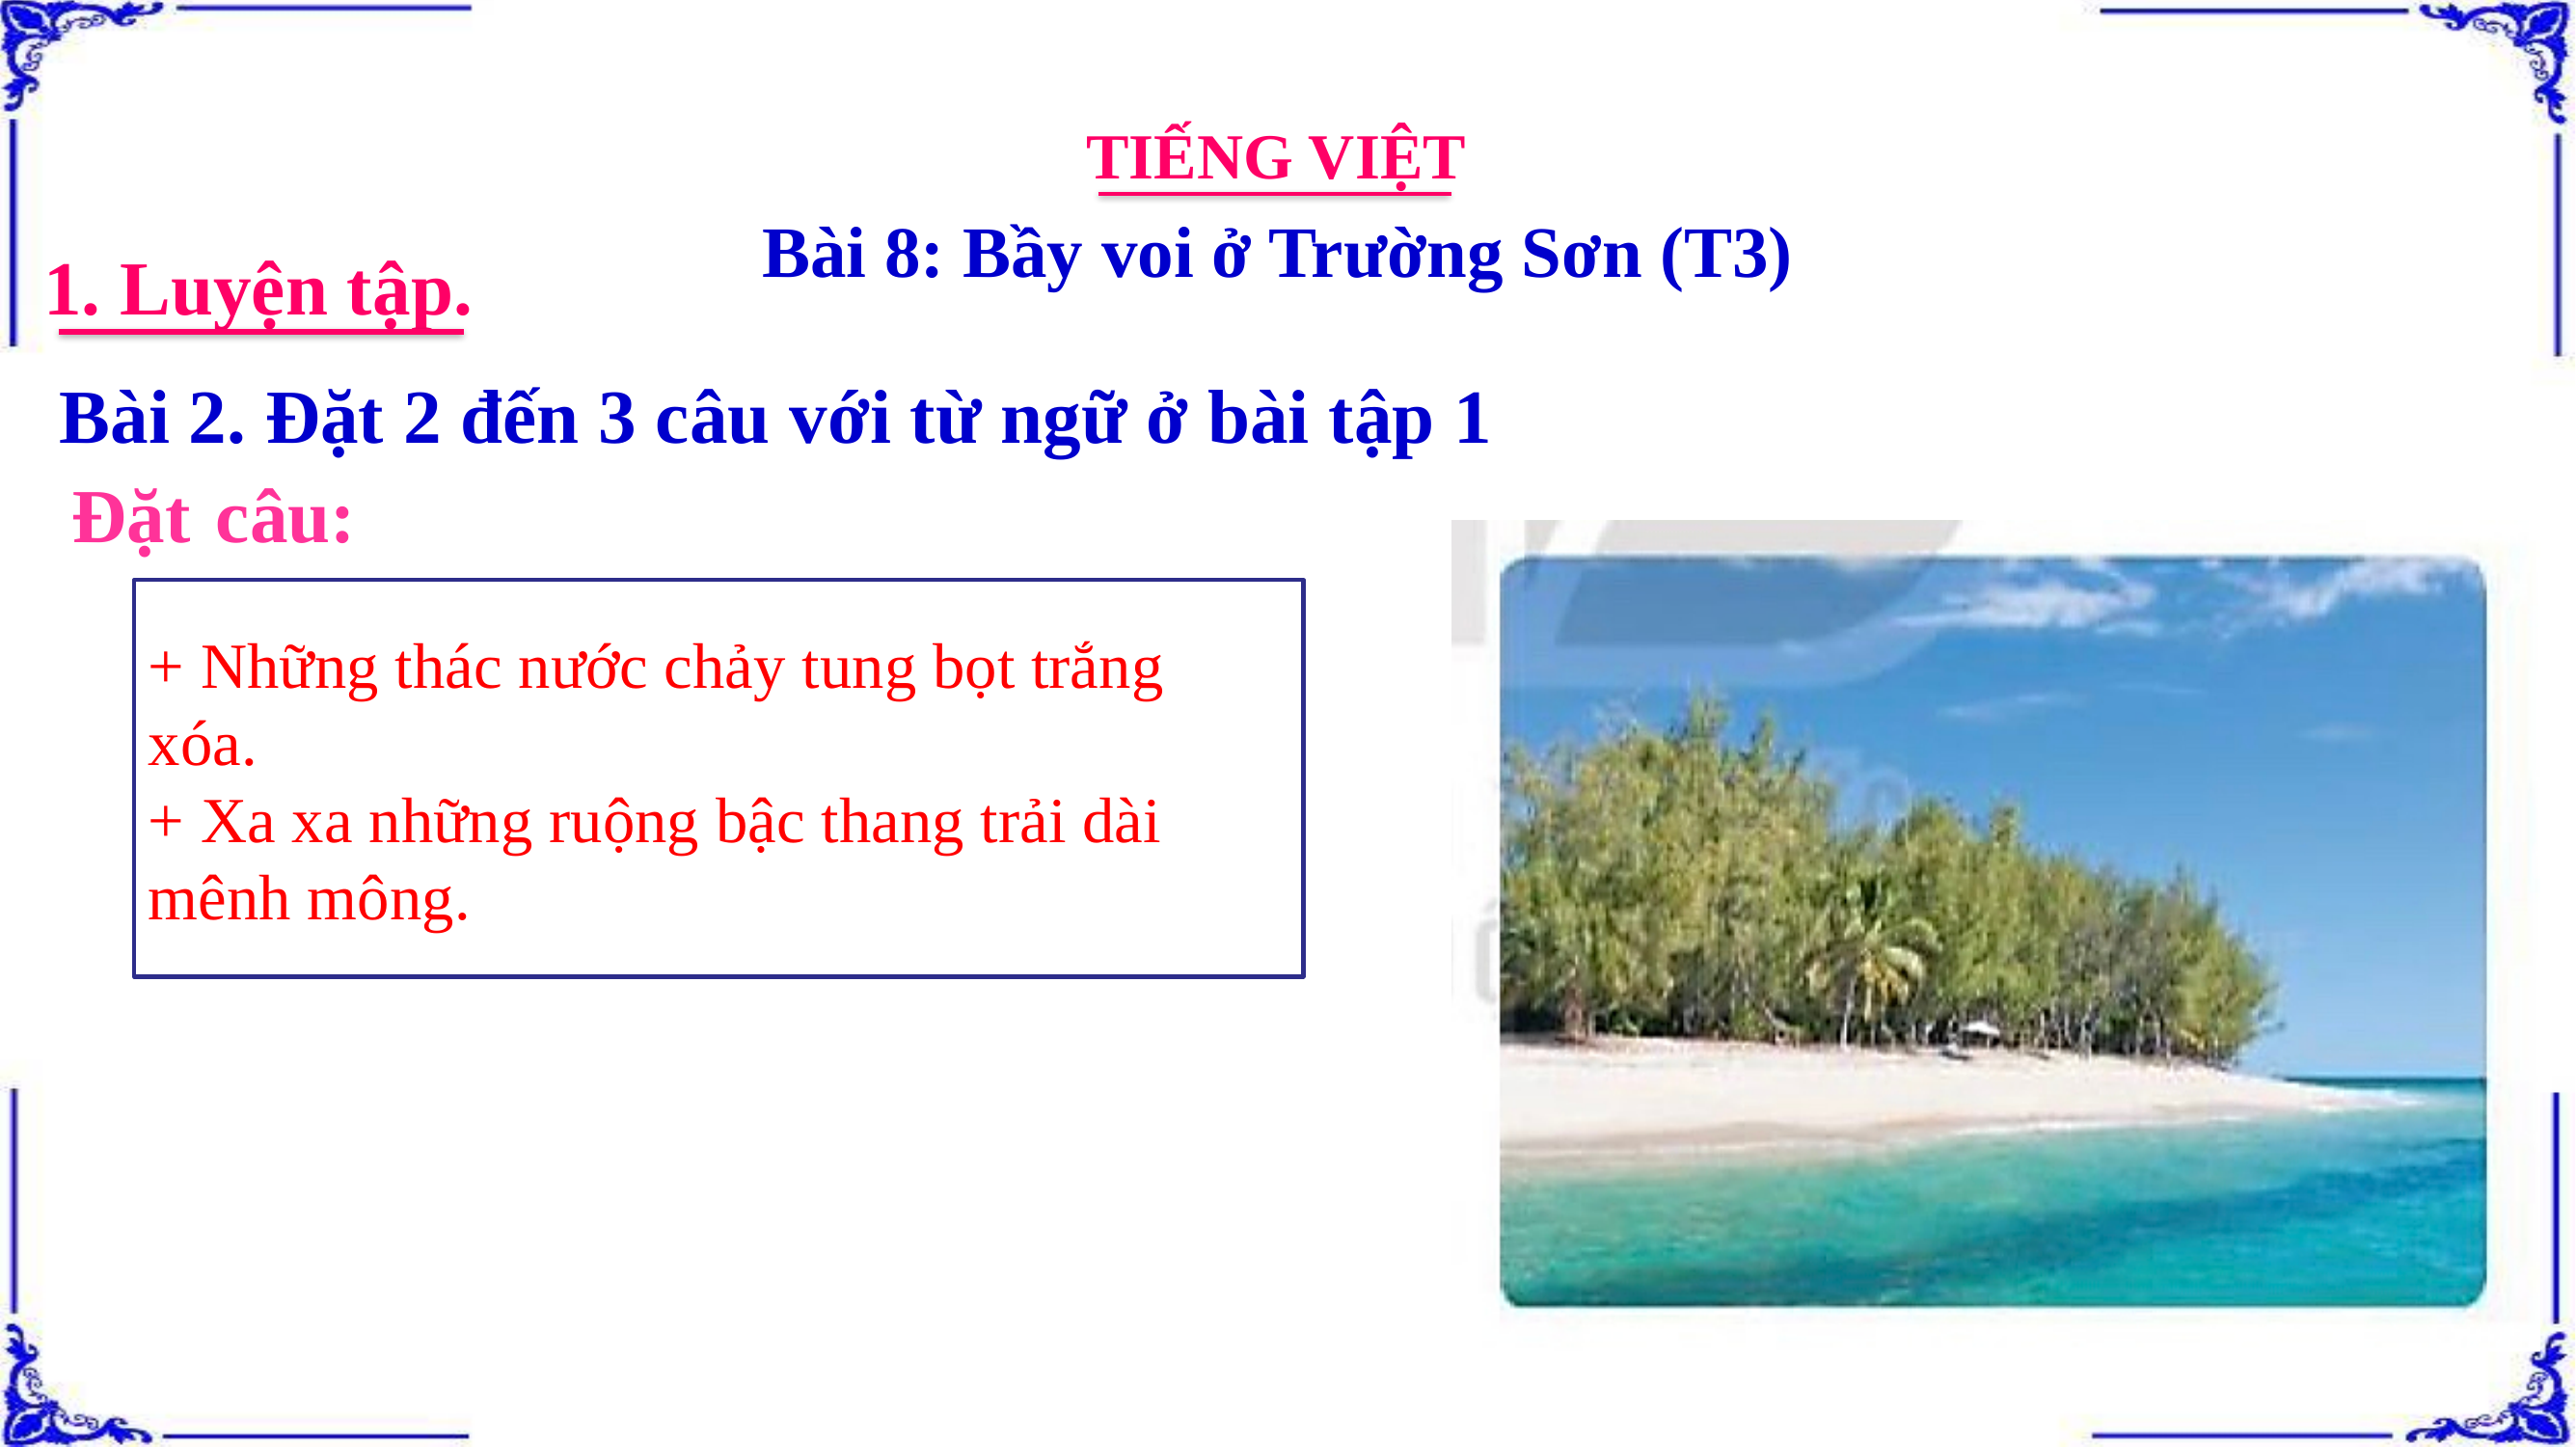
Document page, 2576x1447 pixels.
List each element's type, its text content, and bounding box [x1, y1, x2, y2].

text_box Bài 8: Bầy voi ở Trường Sơn (T3) [747, 197, 1808, 299]
picture [0, 0, 2576, 1447]
text_box Bài 2. Đặt 2 đến 3 câu với từ ngữ ở bài tập 1 [44, 360, 1529, 467]
text_box + Những thác nước chảy tung bọt trắng xóa. + Xa xa những ruộng bậc thang trải dài mênh mông. [132, 578, 1306, 979]
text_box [730, 23, 1483, 201]
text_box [29, 231, 693, 340]
text_box Đặt câu: [57, 458, 371, 565]
